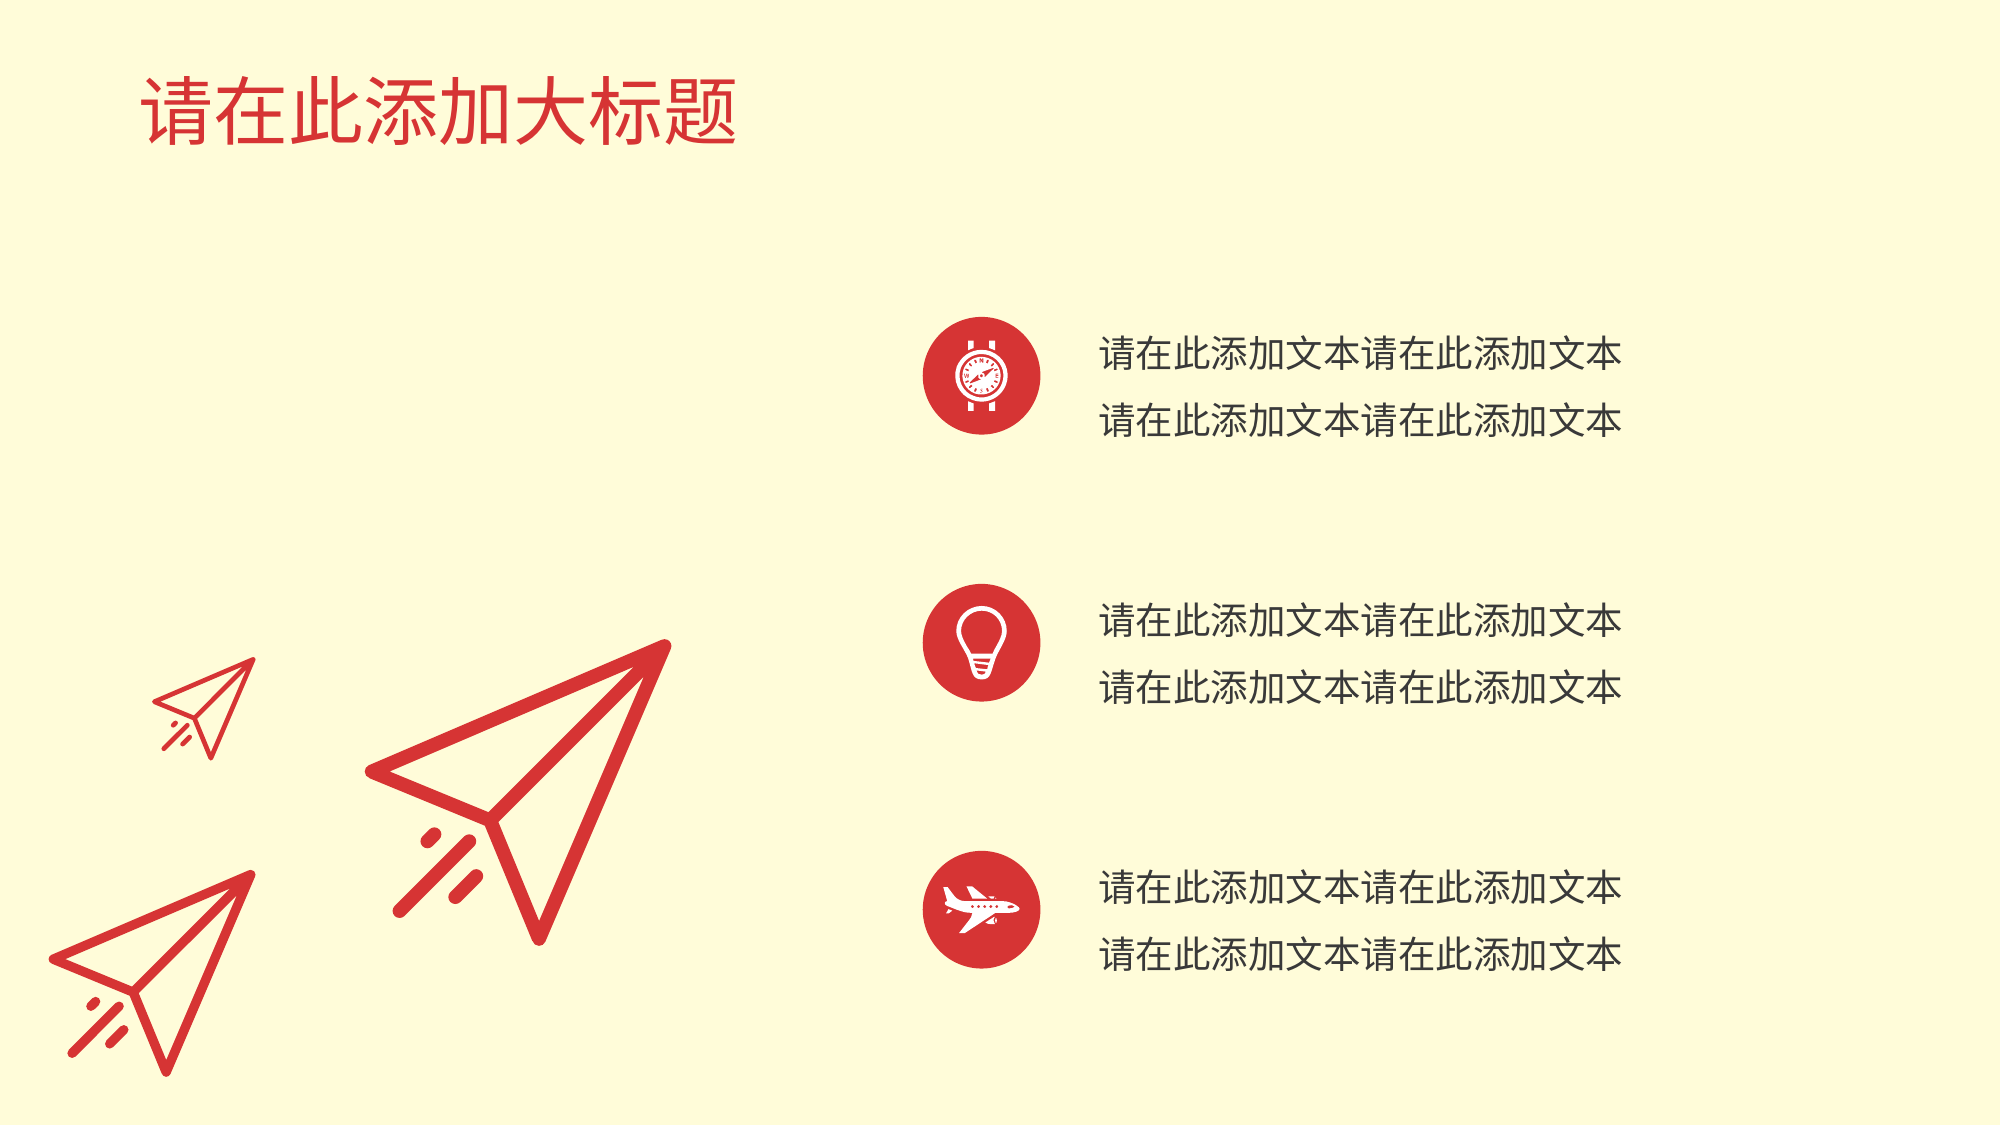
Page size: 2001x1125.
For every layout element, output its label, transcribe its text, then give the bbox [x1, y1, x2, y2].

text_box [956, 605, 1007, 680]
text_box [48, 869, 256, 1077]
text_box [922, 583, 1041, 702]
text_box [989, 401, 996, 411]
text_box [152, 657, 256, 761]
title 请在此添加大标题 [123, 45, 1552, 185]
text_box 请在此添加文本请在此添加文本请在此添加文本请在此添加文本 [1083, 566, 1647, 717]
text_box [989, 340, 996, 351]
text_box [943, 887, 1020, 934]
text_box [968, 401, 974, 411]
text_box [922, 850, 1041, 969]
text_box [364, 639, 672, 946]
text_box 请在此添加文本请在此添加文本请在此添加文本请在此添加文本 [1083, 299, 1647, 450]
text_box [968, 340, 974, 351]
text_box [922, 316, 1041, 435]
text_box [966, 886, 988, 899]
text_box [955, 349, 1008, 402]
text_box 请在此添加文本请在此添加文本请在此添加文本请在此添加文本 [1083, 833, 1647, 984]
